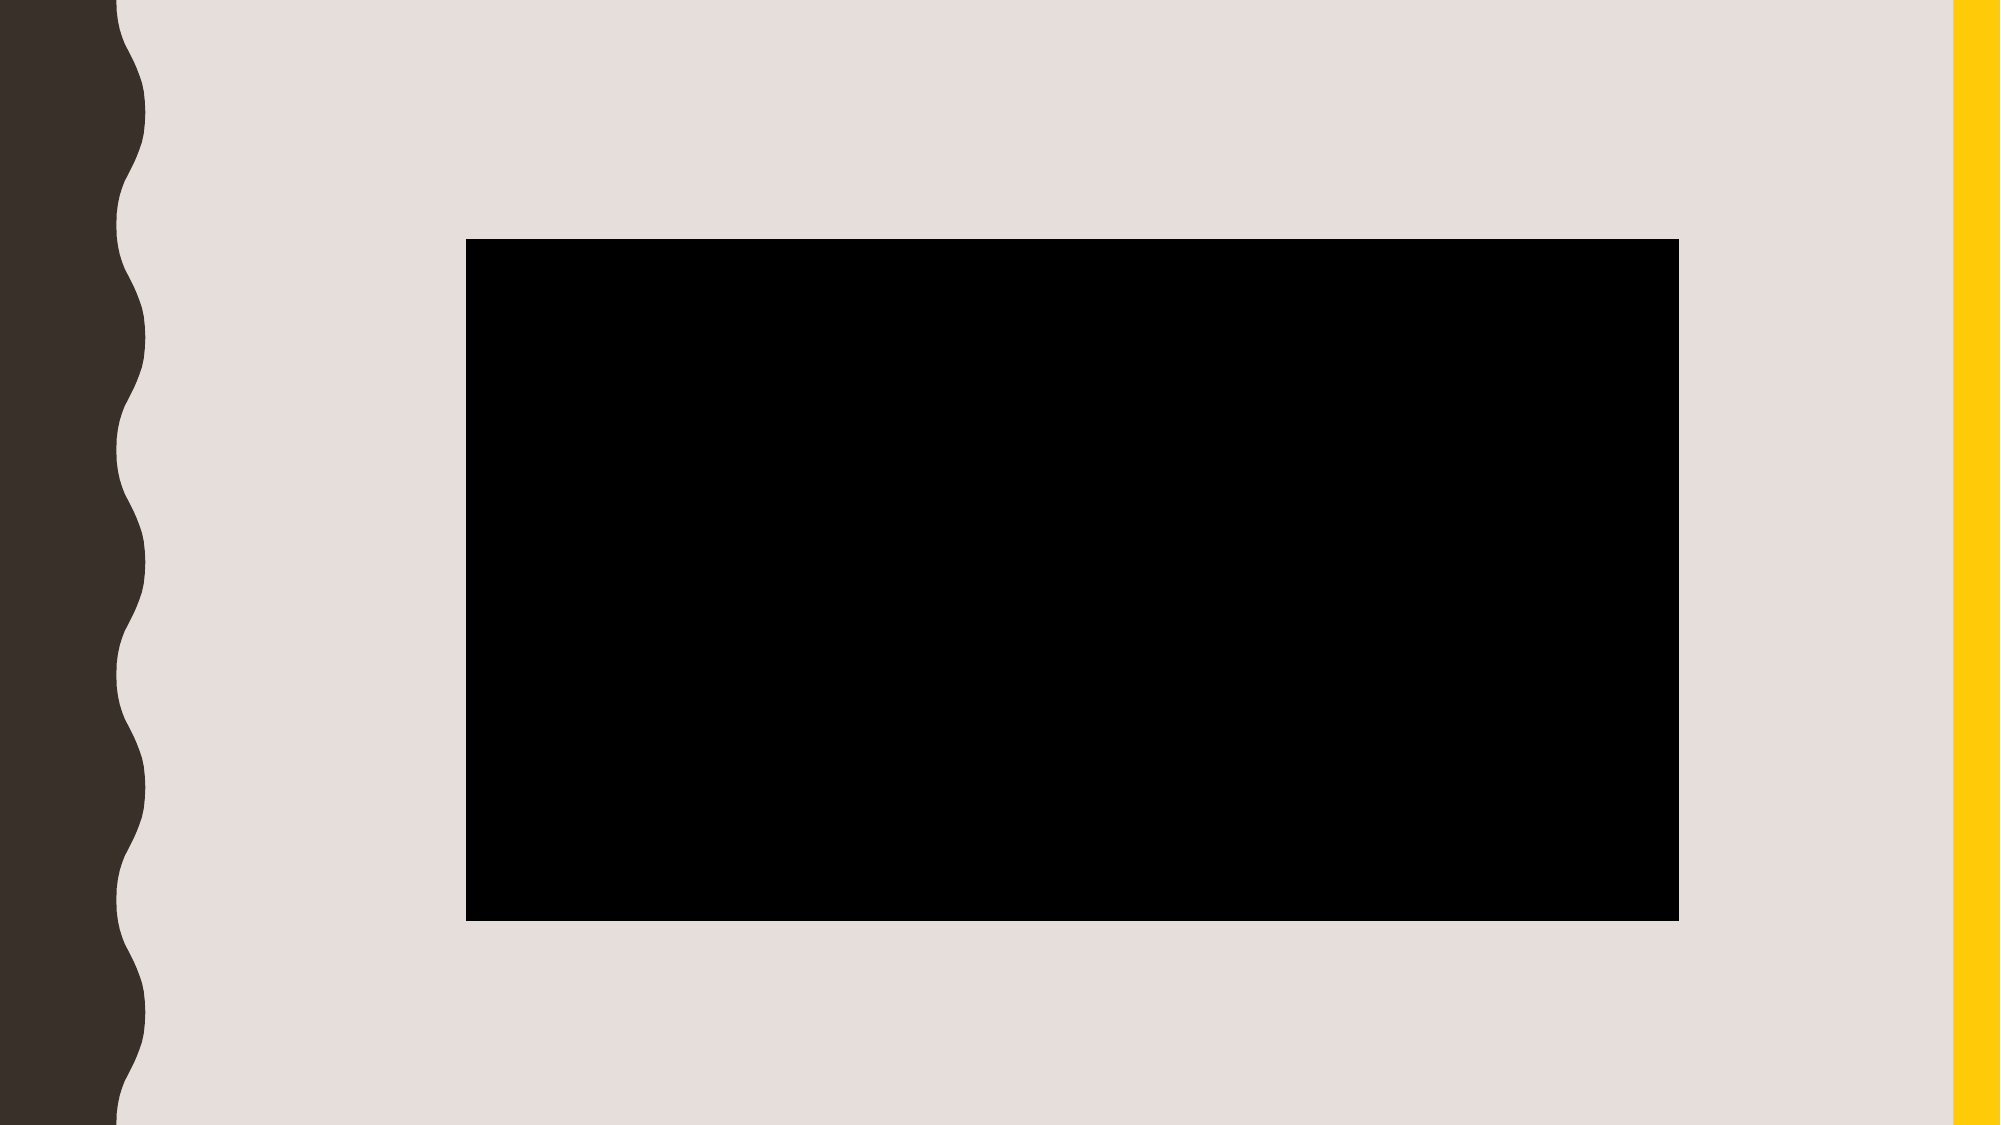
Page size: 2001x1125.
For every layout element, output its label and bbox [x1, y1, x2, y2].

list [465, 238, 1680, 922]
